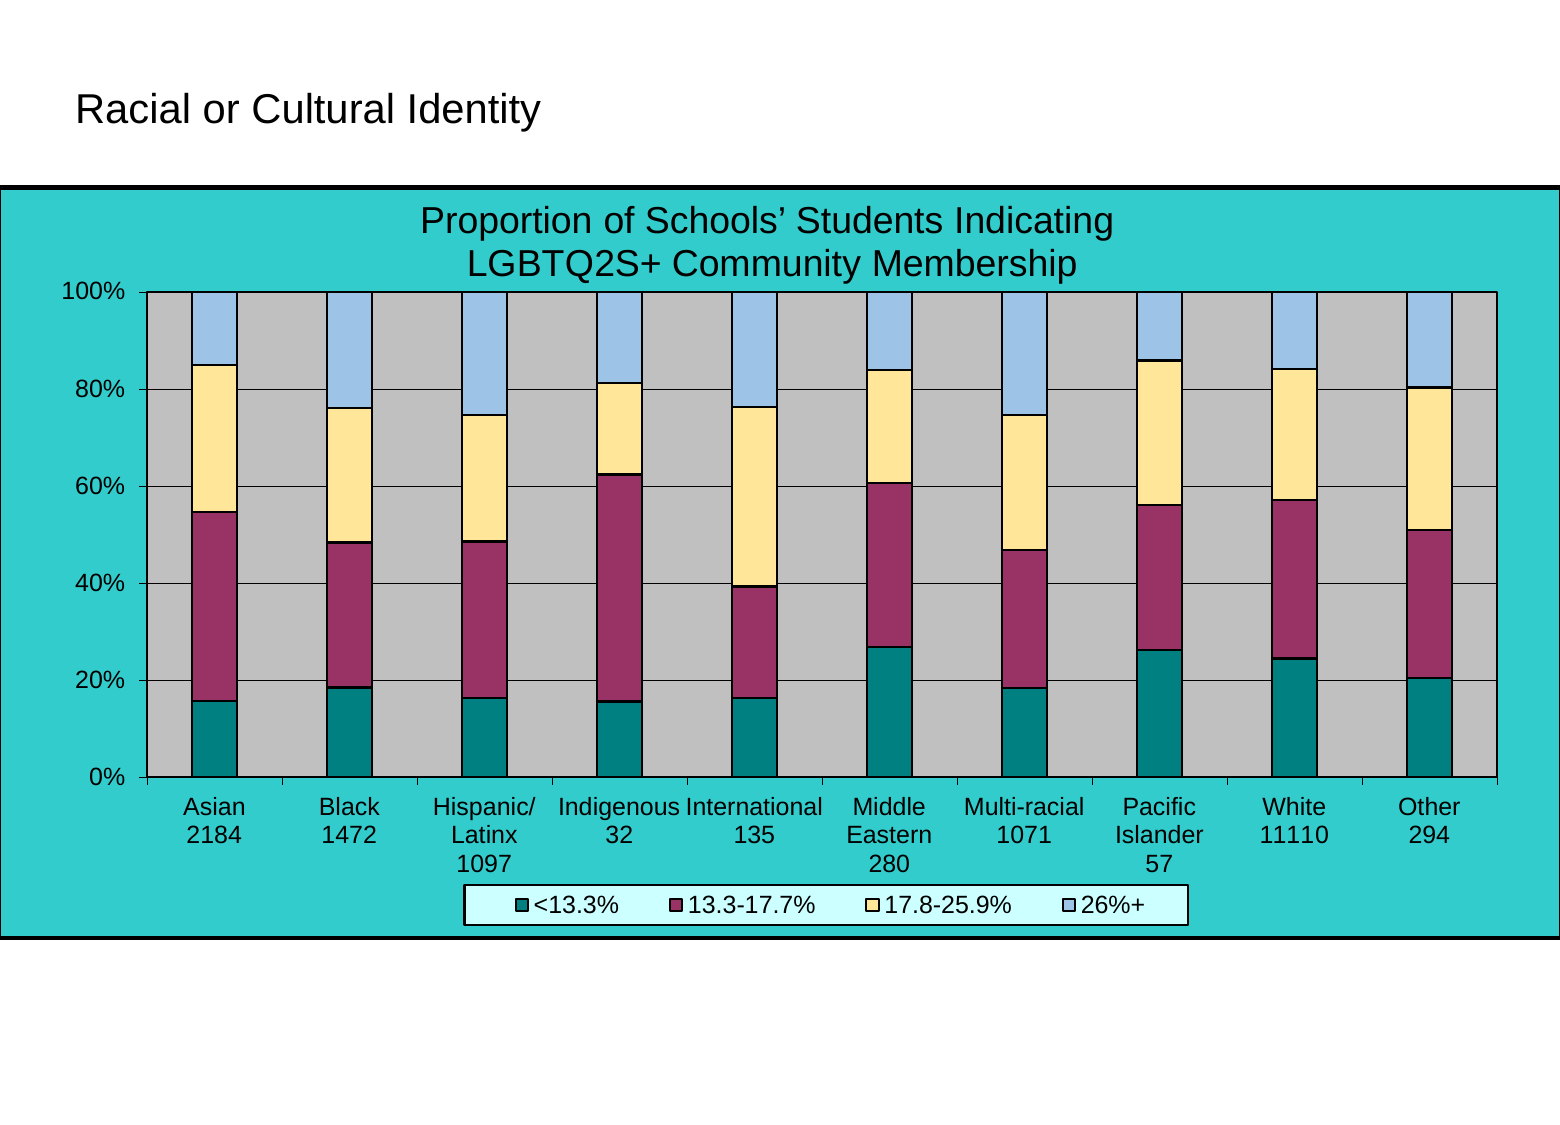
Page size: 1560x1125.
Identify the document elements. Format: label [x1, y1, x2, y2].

picture [0, 185, 1560, 940]
